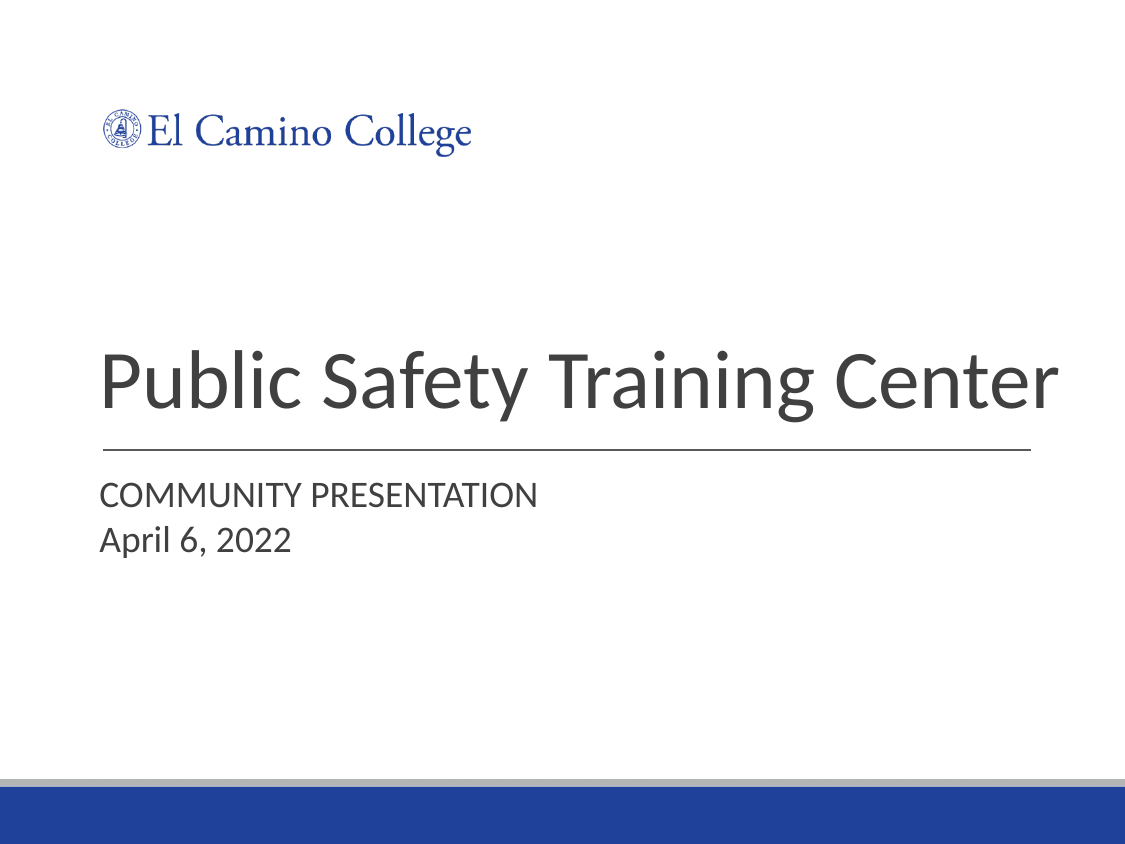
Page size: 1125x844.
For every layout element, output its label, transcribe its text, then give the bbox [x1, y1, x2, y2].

picture [102, 109, 471, 157]
title Public Safety Training Center COMMUNITY PRESENTATION April 6, 2022 [84, 302, 1079, 584]
picture [0, 779, 1125, 844]
